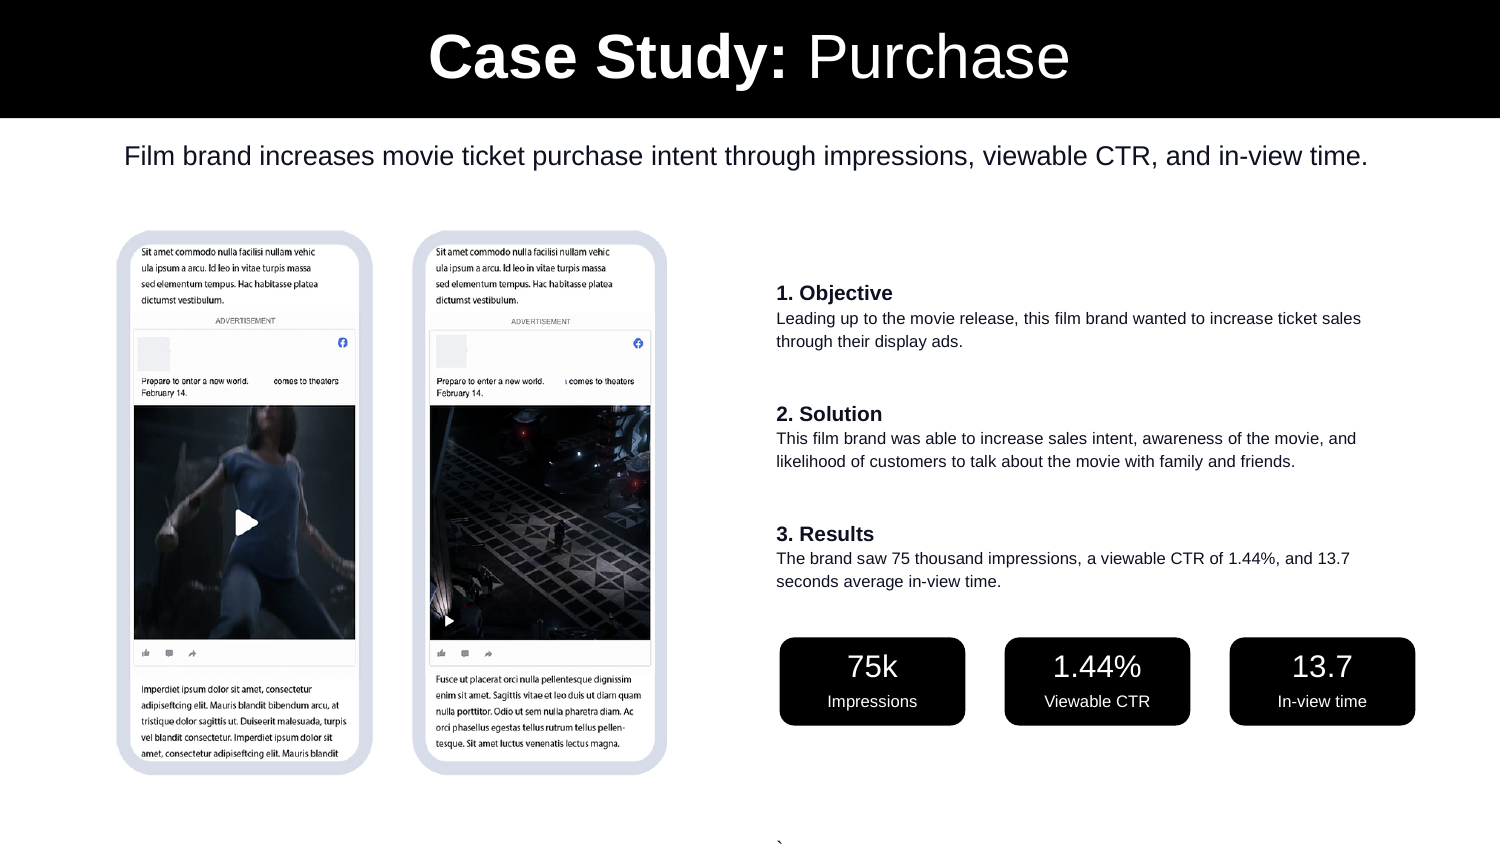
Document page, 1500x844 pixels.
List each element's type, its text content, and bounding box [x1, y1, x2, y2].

picture [94, 215, 689, 787]
text_box [779, 637, 966, 686]
text_box Case Study: Purchase [0, 0, 1500, 138]
text_box 75k [825, 648, 920, 683]
text_box [780, 715, 965, 726]
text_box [1229, 637, 1416, 726]
text_box Film brand increases movie ticket purchase intent through impressions, viewable CTR, and in-view time. [109, 118, 1391, 183]
text_box 1. Objective Leading up to the movie release, this film brand wanted to increase ticket sales through their display ads. 2. Solution This film brand was able to increase sales intent, awareness of the movie, and likelihood of customers to talk about the movie with family and friends. 3. Results The brand saw 75 thousand impressions, a viewable CTR of 1.44%, and 13.7 seconds average in-view time. ` [761, 261, 1423, 585]
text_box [1004, 637, 1191, 726]
text_box Impressions [779, 686, 966, 715]
